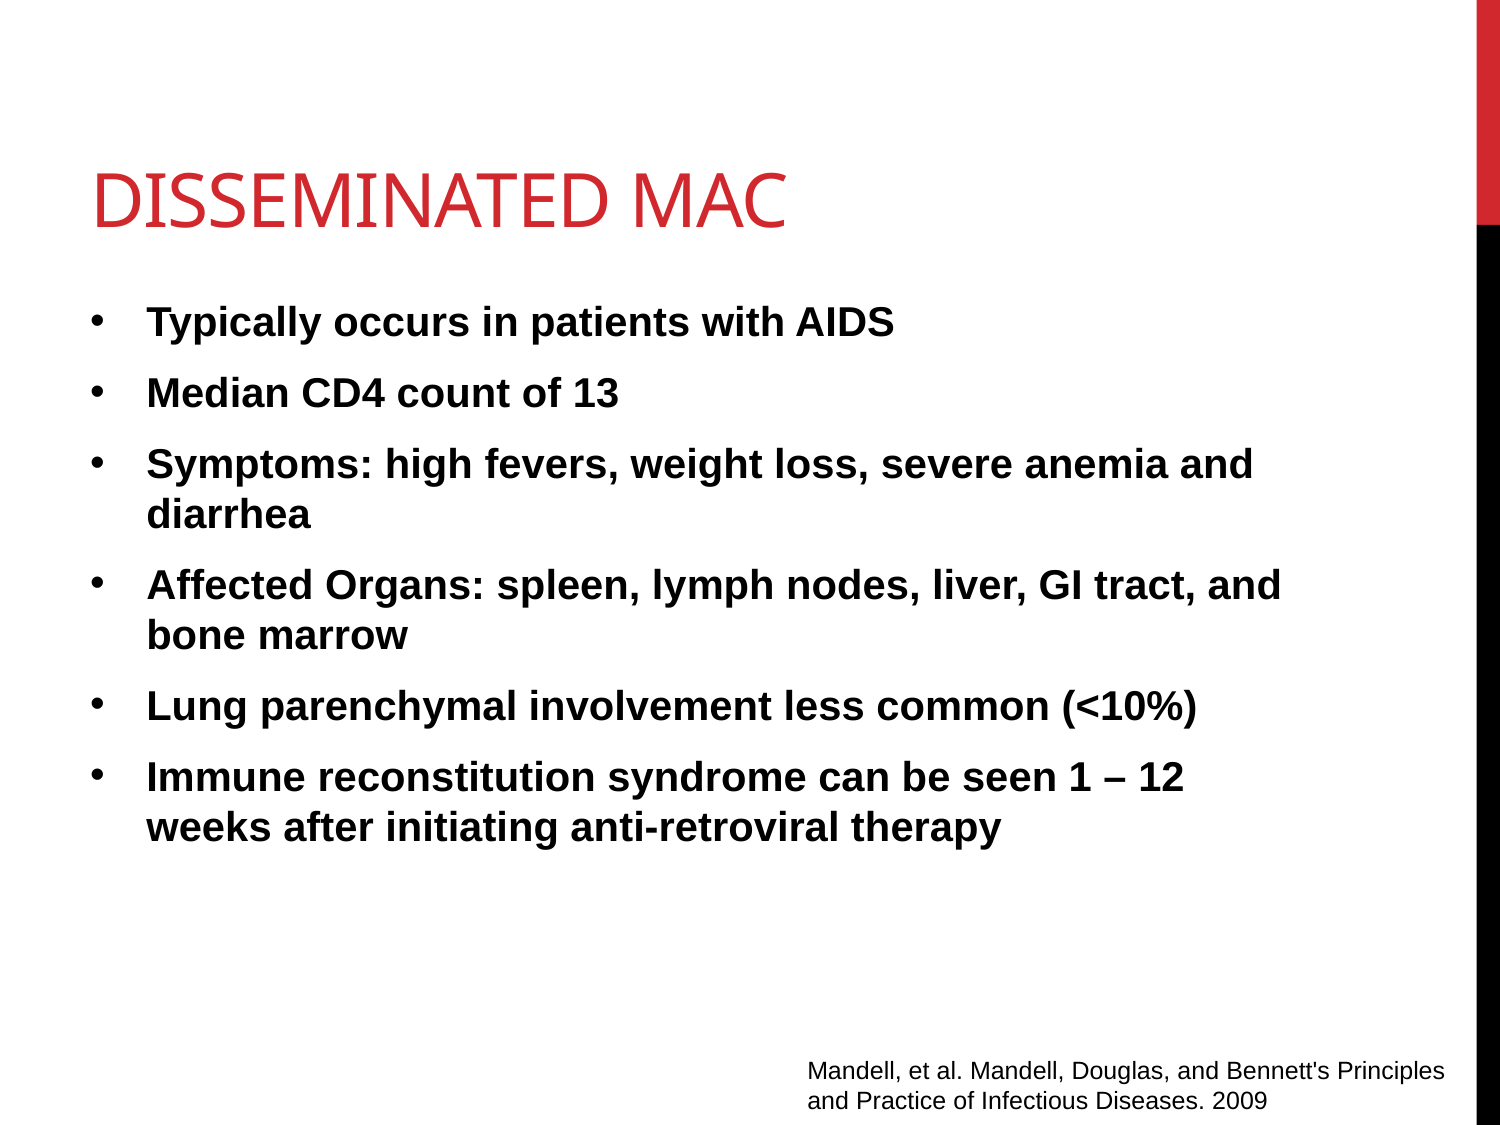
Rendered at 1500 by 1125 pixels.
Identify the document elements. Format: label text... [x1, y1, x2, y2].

text_box Mandell, et al. Mandell, Douglas, and Bennett's Principles and Practice of Infectious Diseases. 2009 [792, 1046, 1472, 1122]
title Disseminated MAC [75, 25, 1025, 250]
list Typically occurs in patients with AIDS Median CD4 count of 13 Symptoms: high fevers, weight loss, severe anemia and diarrhea Affected Organs: spleen, lymph nodes, liver, GI tract, and bone marrow Lung parenchymal involvement less common (<10%) Immune reconstitution syndrome can be seen 1 – 12 weeks after initiating anti-retroviral therapy [75, 287, 1325, 1005]
